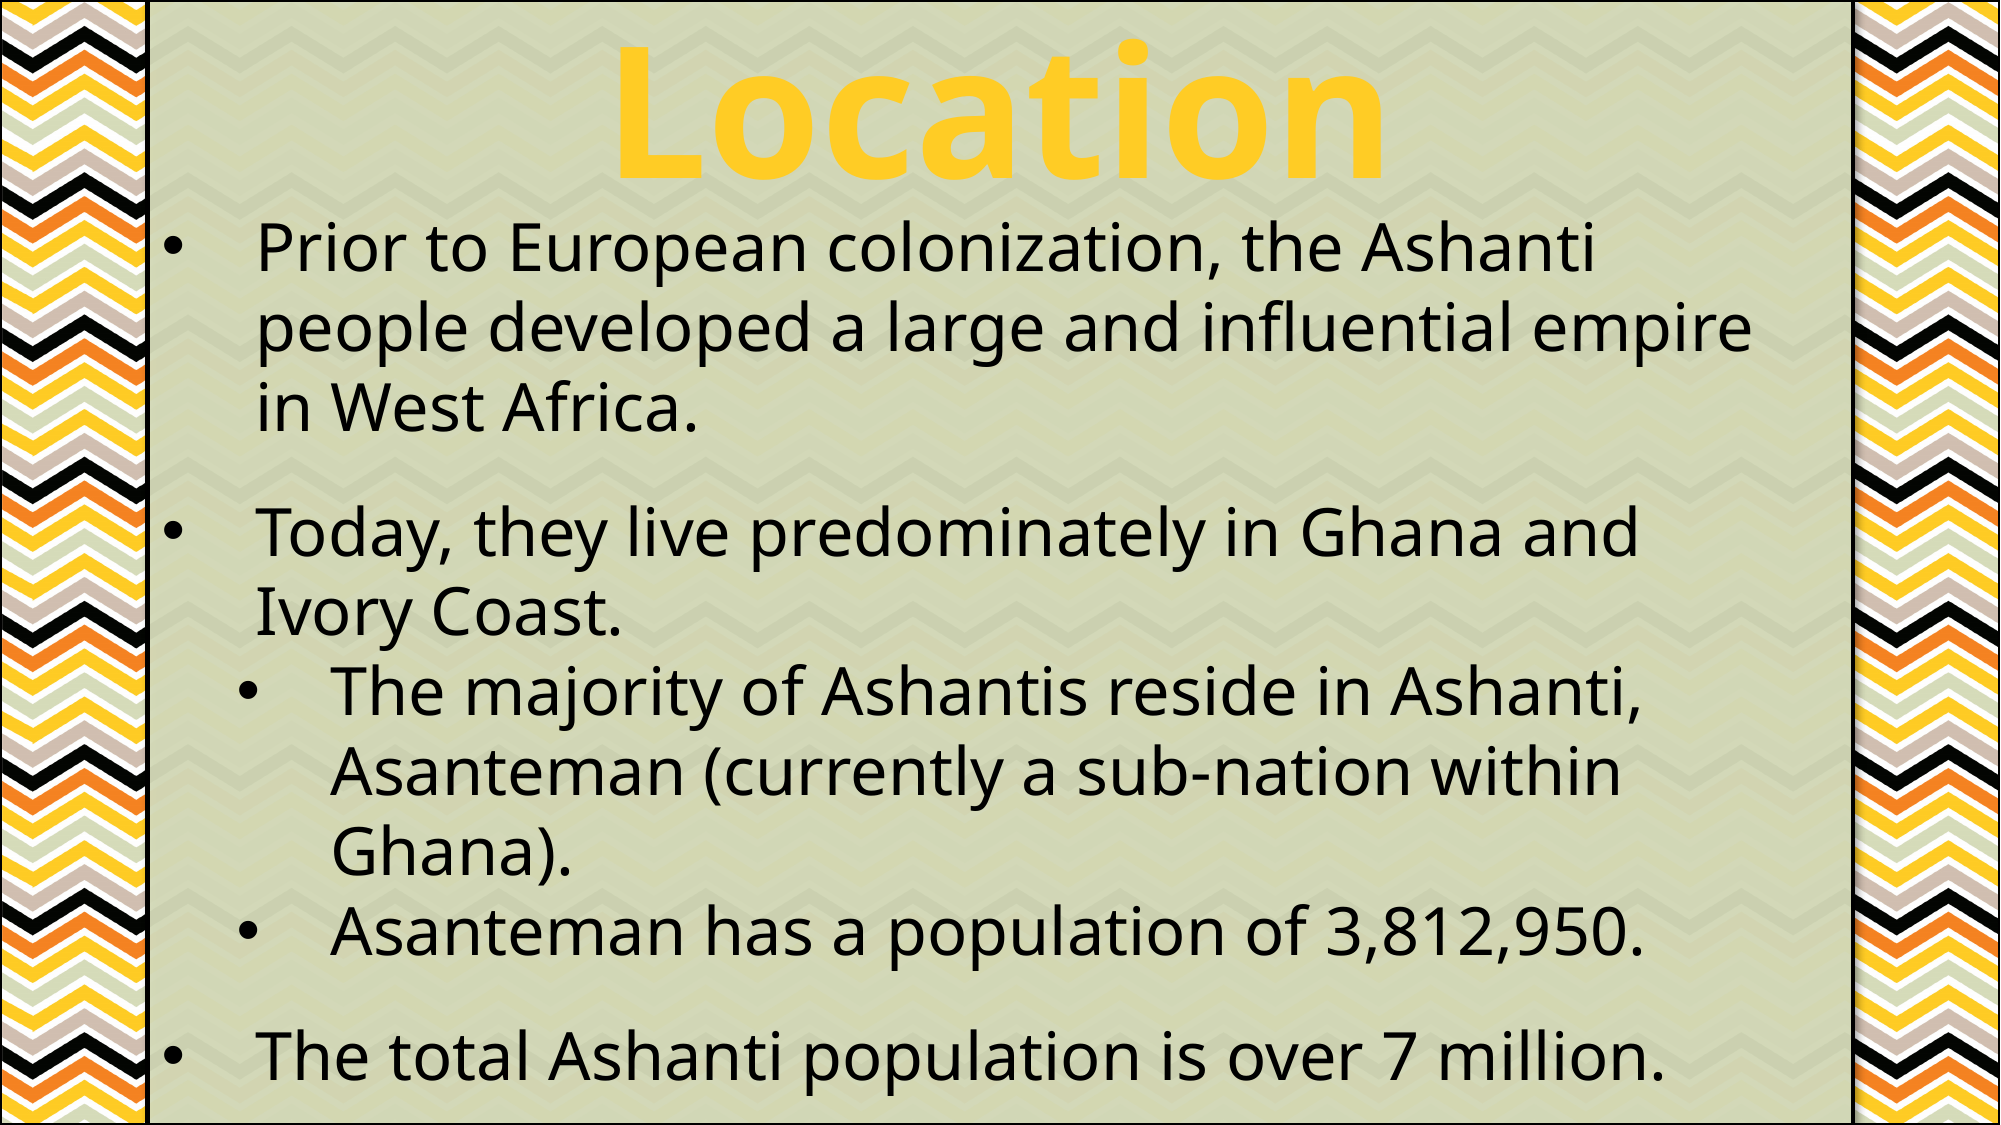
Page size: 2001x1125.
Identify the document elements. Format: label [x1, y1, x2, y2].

text_box [0, 0, 2000, 1125]
